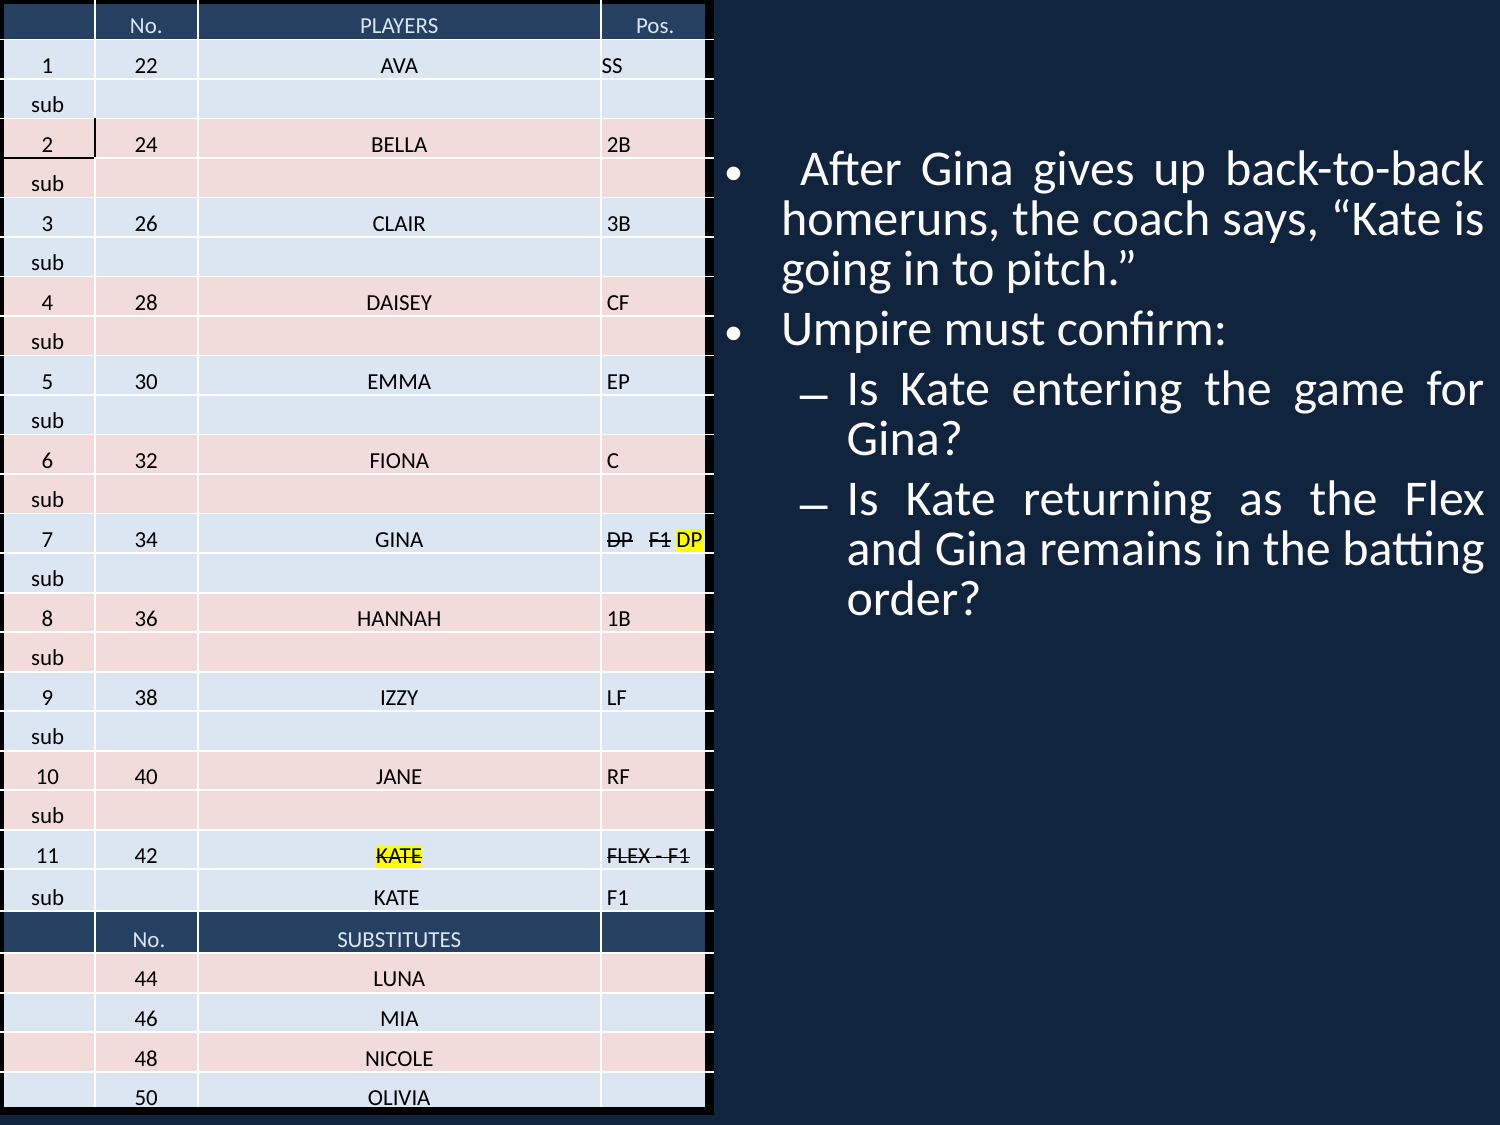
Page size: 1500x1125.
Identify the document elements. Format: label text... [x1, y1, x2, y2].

table_cell [199, 238, 600, 276]
table_cell 46 [96, 994, 197, 1031]
table_cell [199, 396, 600, 434]
table_cell MIA [199, 994, 600, 1031]
table_cell GINA [199, 514, 600, 552]
table_cell 48 [96, 1033, 197, 1071]
table_cell [602, 317, 705, 355]
table_cell [602, 475, 705, 513]
table_cell [96, 396, 197, 434]
table_cell sub [4, 475, 94, 513]
table_cell 11 [4, 831, 94, 868]
table_cell [602, 994, 705, 1031]
table_cell [96, 712, 197, 750]
table_cell sub [4, 238, 94, 276]
table_cell EMMA [199, 356, 600, 394]
table_cell DP F1 DP [602, 514, 705, 552]
table_cell 44 [96, 954, 197, 992]
table_cell [602, 159, 705, 197]
table_cell [96, 633, 197, 671]
table_cell [199, 80, 600, 118]
table_cell sub [4, 633, 94, 671]
table_cell 1 [4, 40, 94, 78]
table_cell [602, 791, 705, 829]
table_cell [602, 633, 705, 671]
table_cell 4 [4, 277, 94, 315]
table_cell sub [4, 870, 94, 910]
table_cell 8 [4, 594, 94, 631]
table_cell [96, 554, 197, 592]
table_cell [602, 954, 705, 992]
table_cell [4, 912, 94, 952]
table_cell [602, 80, 705, 118]
table_cell 1B [602, 594, 705, 631]
table_header Pos. [602, 4, 705, 39]
table_cell 40 [96, 752, 197, 789]
table_cell [96, 80, 197, 118]
table_header No. [96, 4, 197, 39]
table_cell BELLA [199, 119, 600, 157]
table_cell [602, 1073, 705, 1107]
table_cell [96, 238, 197, 276]
table_cell 3B [602, 198, 705, 236]
table_cell 9 [4, 673, 94, 710]
table_cell [602, 238, 705, 276]
table_cell [602, 712, 705, 750]
table_cell 3 [4, 198, 94, 236]
table_cell OLIVIA [199, 1073, 600, 1107]
table_header PLAYERS [199, 4, 600, 39]
table_cell FIONA [199, 435, 600, 473]
table_cell 50 [96, 1073, 197, 1107]
table_cell sub [4, 317, 94, 355]
table_cell RF [602, 752, 705, 789]
table_cell [199, 475, 600, 513]
table_cell F1 [602, 870, 705, 910]
table_cell [602, 554, 705, 592]
table_cell SUBSTITUTES [199, 912, 600, 952]
table_cell 22 [96, 40, 197, 78]
table_cell KATE [199, 831, 600, 868]
table_cell KATE [199, 870, 600, 910]
table_cell 2 [4, 119, 94, 157]
table_cell 28 [96, 277, 197, 315]
table_cell LF [602, 673, 705, 710]
table_cell [96, 870, 197, 910]
table_cell HANNAH [199, 594, 600, 631]
table_cell sub [4, 80, 94, 118]
table_cell sub [4, 159, 94, 197]
list After Gina gives up back-to-back homeruns, the coach says, “Kate is going in to pitch.” Umpire must confirm: Is Kate entering the game for Gina? Is Kate returning as the Flex and Gina remains in the batting order? [709, 140, 1500, 980]
table_cell [4, 954, 94, 992]
table_cell sub [4, 712, 94, 750]
table_cell NICOLE [199, 1033, 600, 1071]
table_cell No. [96, 912, 197, 952]
table_cell 5 [4, 356, 94, 394]
table_cell 2B [602, 119, 705, 157]
table_cell [96, 791, 197, 829]
table_cell 38 [96, 673, 197, 710]
table_cell JANE [199, 752, 600, 789]
table_cell LUNA [199, 954, 600, 992]
table_cell [199, 554, 600, 592]
table_cell [96, 159, 197, 197]
table_cell [96, 475, 197, 513]
table_cell CLAIR [199, 198, 600, 236]
table_cell SS [602, 40, 705, 78]
table_cell [602, 396, 705, 434]
table_cell AVA [199, 40, 600, 78]
table_cell CF [602, 277, 705, 315]
table_header [4, 4, 94, 39]
table_cell [602, 912, 705, 952]
table_cell [199, 317, 600, 355]
table_cell FLEX - F1 [602, 831, 705, 868]
table_cell [199, 633, 600, 671]
table_cell [602, 1033, 705, 1071]
table_cell sub [4, 791, 94, 829]
table_cell 24 [96, 119, 197, 157]
table_cell 36 [96, 594, 197, 631]
table_cell [4, 1073, 94, 1107]
table_cell 26 [96, 198, 197, 236]
table_cell [4, 994, 94, 1031]
table_cell 7 [4, 514, 94, 552]
table_cell IZZY [199, 673, 600, 710]
table_cell sub [4, 554, 94, 592]
table_cell C [602, 435, 705, 473]
table_cell [4, 1033, 94, 1071]
table_cell EP [602, 356, 705, 394]
table_cell 32 [96, 435, 197, 473]
table_cell 6 [4, 435, 94, 473]
table_cell [199, 791, 600, 829]
table_cell 10 [4, 752, 94, 789]
table_cell 34 [96, 514, 197, 552]
table_cell DAISEY [199, 277, 600, 315]
table_cell [96, 317, 197, 355]
table_cell [199, 159, 600, 197]
table_cell [199, 712, 600, 750]
table_cell 42 [96, 831, 197, 868]
table_cell 30 [96, 356, 197, 394]
table_cell sub [4, 396, 94, 434]
